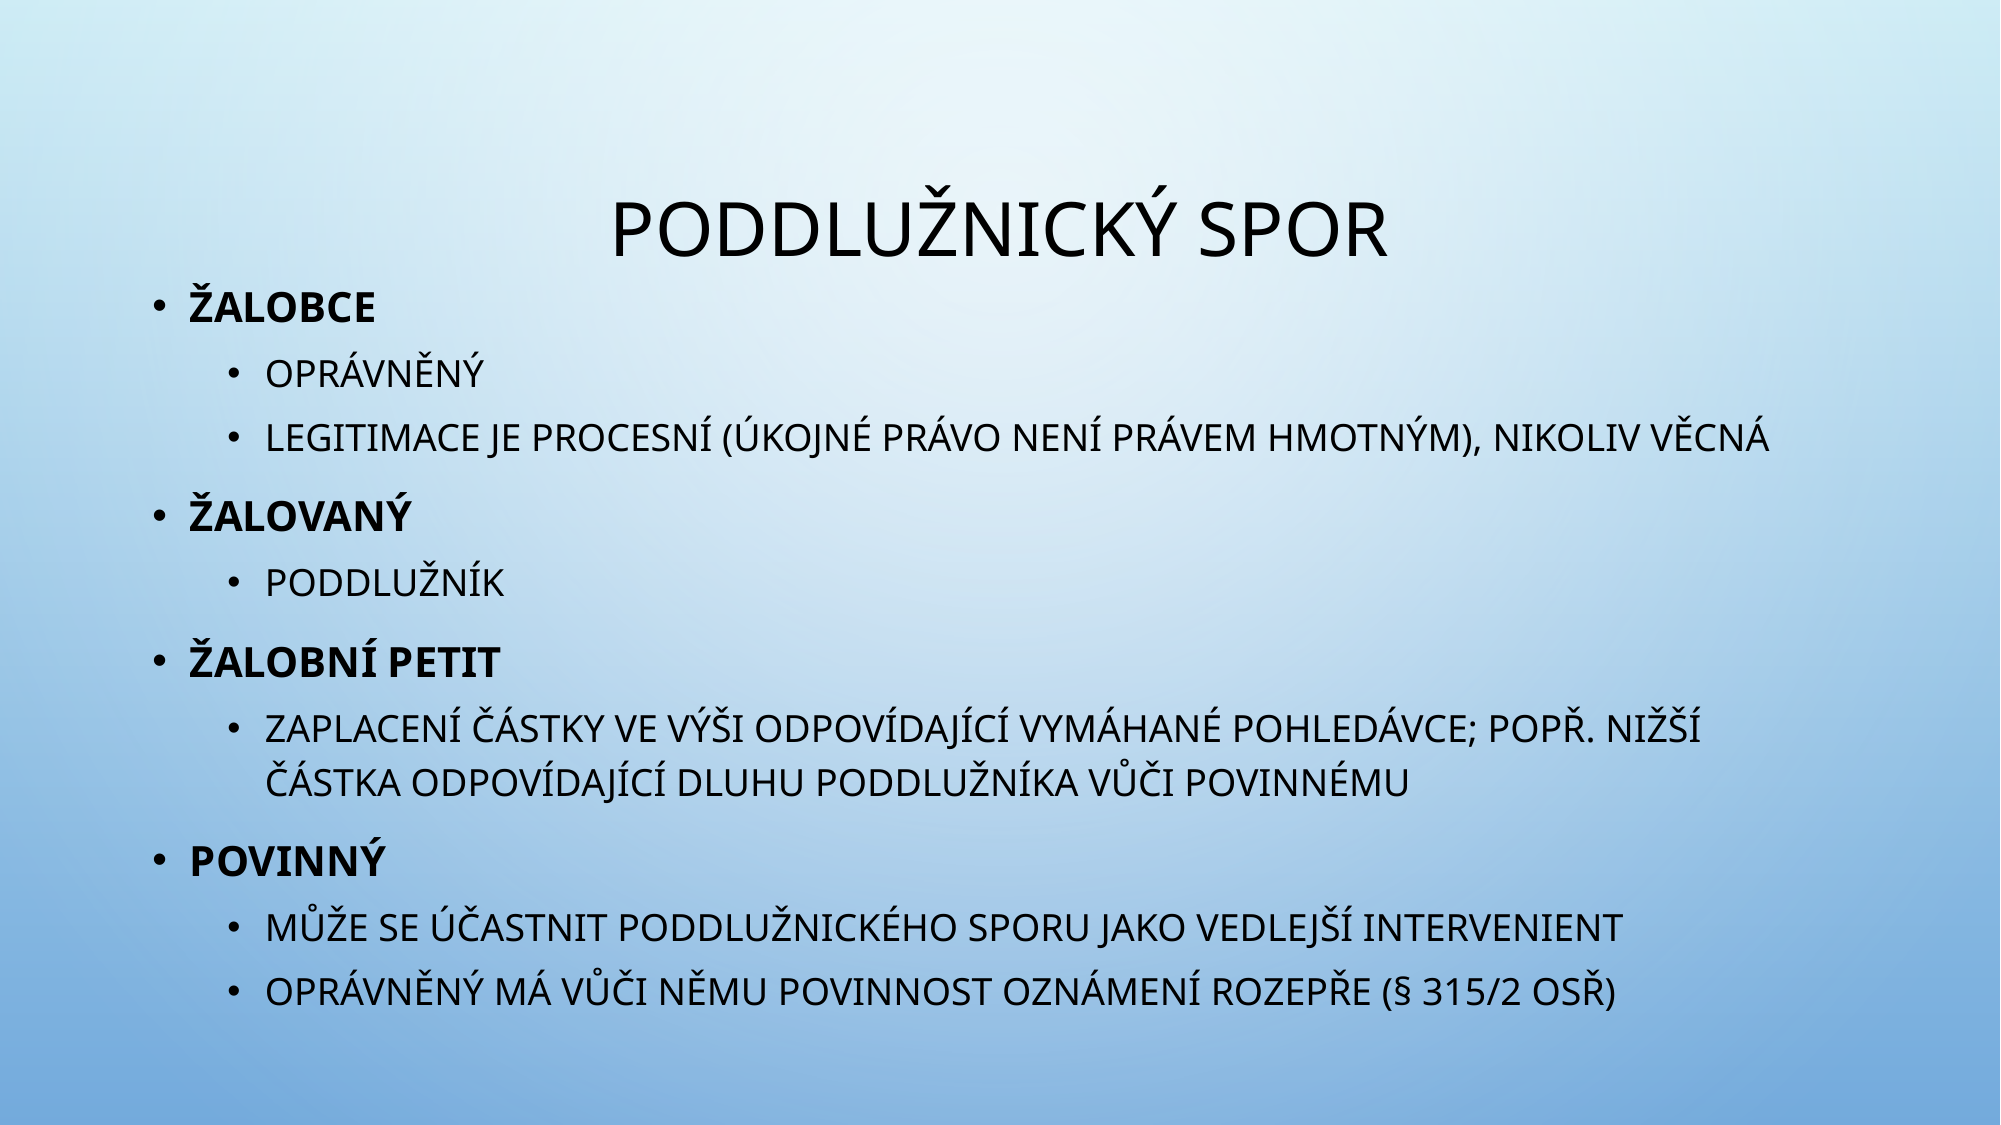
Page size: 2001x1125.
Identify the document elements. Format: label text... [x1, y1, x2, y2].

list Žalobce oprávněný legitimace je procesní (úkojné právo není právem hmotným), nikoliv věcná Žalovaný poddlužník Žalobní petit zaplacení částky ve výši odpovídající vymáhané pohledávce; popř. nižší částka odpovídající dluhu poddlužníka vůči povinnému Povinný může se účastnit poddlužnického sporu jako vedlejší intervenient oprávněný má vůči němu povinnost oznámení rozepře (§ 315/2 OSŘ) [137, 262, 1863, 1048]
title Poddlužnický spor [149, 101, 1851, 262]
list Rozvrhu výtěžku se účastní oprávněný, další oprávnění, přihlášení věřitelé a povinný Mezi účastníky rozvrhu vznikají různé vztahy: Právo oprávněného (dalších oprávněný) vůči povinnému se opírá o exekuční titul Pohledávka přihlášeného věřitele se může opírat o exekuční titul; může ale také jít o nejudikátní pohledávku zajištěnou zástavním právem, zadržovacím právem nebo zajišťovacím převodem práva [§ 328b/4 g), § 336f OSŘ] Ve vztahu mezi oprávněnými a věřiteli navzájem platí, že pro ně není exekuční titul závazný (nedopadají na ně subjektivní meze právní moci) [0, 0, 2000, 395]
